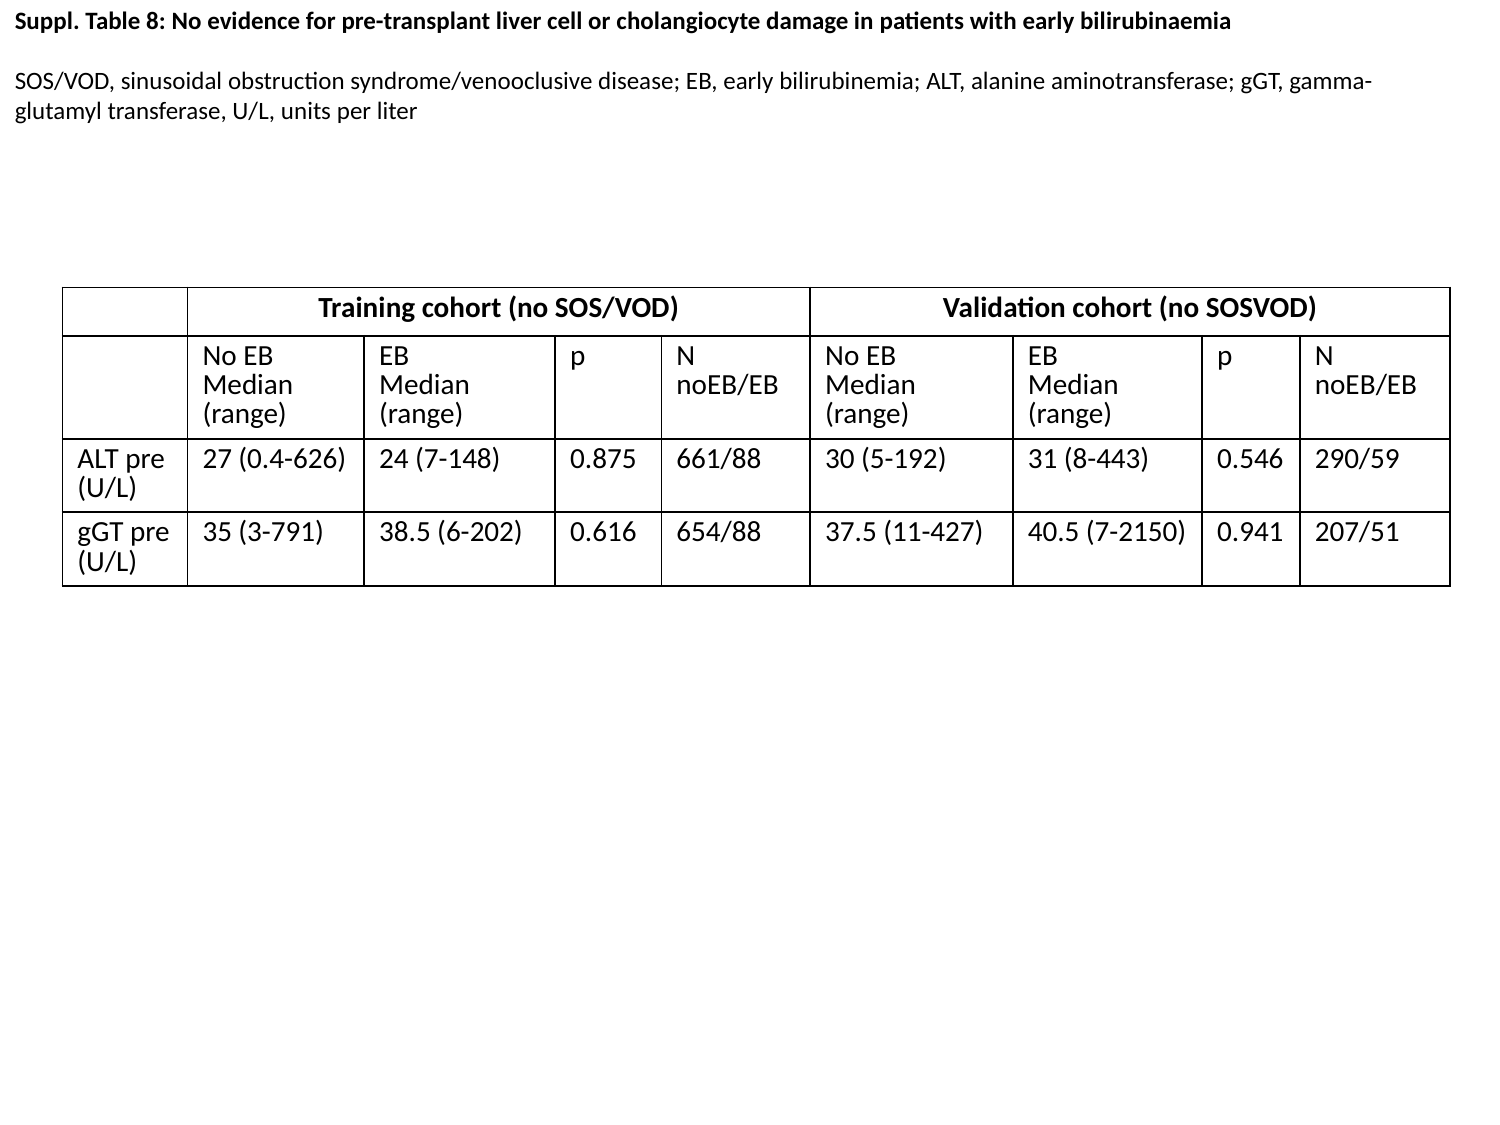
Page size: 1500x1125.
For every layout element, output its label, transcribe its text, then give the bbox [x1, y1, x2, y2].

table_cell 654/88 [662, 513, 809, 585]
table_header Training cohort (no SOS/VOD) [188, 288, 809, 335]
table_cell 0.941 [1203, 513, 1299, 585]
table_cell 30 (5-192) [811, 440, 1012, 511]
table_cell 27 (0.4-626) [188, 440, 363, 511]
table_header Validation cohort (no SOSVOD) [811, 288, 1449, 335]
table_cell p [1203, 337, 1299, 438]
table_cell 37.5 (11-427) [811, 513, 1012, 585]
table_cell 0.616 [556, 513, 661, 585]
table_cell 0.875 [556, 440, 661, 511]
table_cell 661/88 [662, 440, 809, 511]
table_cell ALT pre (U/L) [63, 440, 187, 511]
table_cell p [556, 337, 661, 438]
table_cell gGT pre (U/L) [63, 513, 187, 585]
table_cell 207/51 [1301, 513, 1449, 585]
text_box Suppl. Table 8: No evidence for pre-transplant liver cell or cholangiocyte damage in patients with early bilirubinaemia SOS/VOD, sinusoidal obstruction syndrome/venooclusive disease; EB, early bilirubinemia; ALT, alanine aminotransferase; gGT, gamma-glutamyl transferase, U/L, units per liter [0, 0, 1450, 133]
table_cell 38.5 (6-202) [365, 513, 554, 585]
table_cell [63, 337, 187, 438]
table_cell EB Median (range) [365, 337, 554, 438]
table_cell N noEB/EB [662, 337, 809, 438]
table_cell 0.546 [1203, 440, 1299, 511]
table_cell No EB Median (range) [188, 337, 363, 438]
table_cell N noEB/EB [1301, 337, 1449, 438]
table_cell No EB Median (range) [811, 337, 1012, 438]
table_cell 40.5 (7-2150) [1014, 513, 1201, 585]
table_cell 290/59 [1301, 440, 1449, 511]
table_cell EB Median (range) [1014, 337, 1201, 438]
table_cell 31 (8-443) [1014, 440, 1201, 511]
table_cell 35 (3-791) [188, 513, 363, 585]
table_header [63, 288, 187, 335]
table_cell 24 (7-148) [365, 440, 554, 511]
